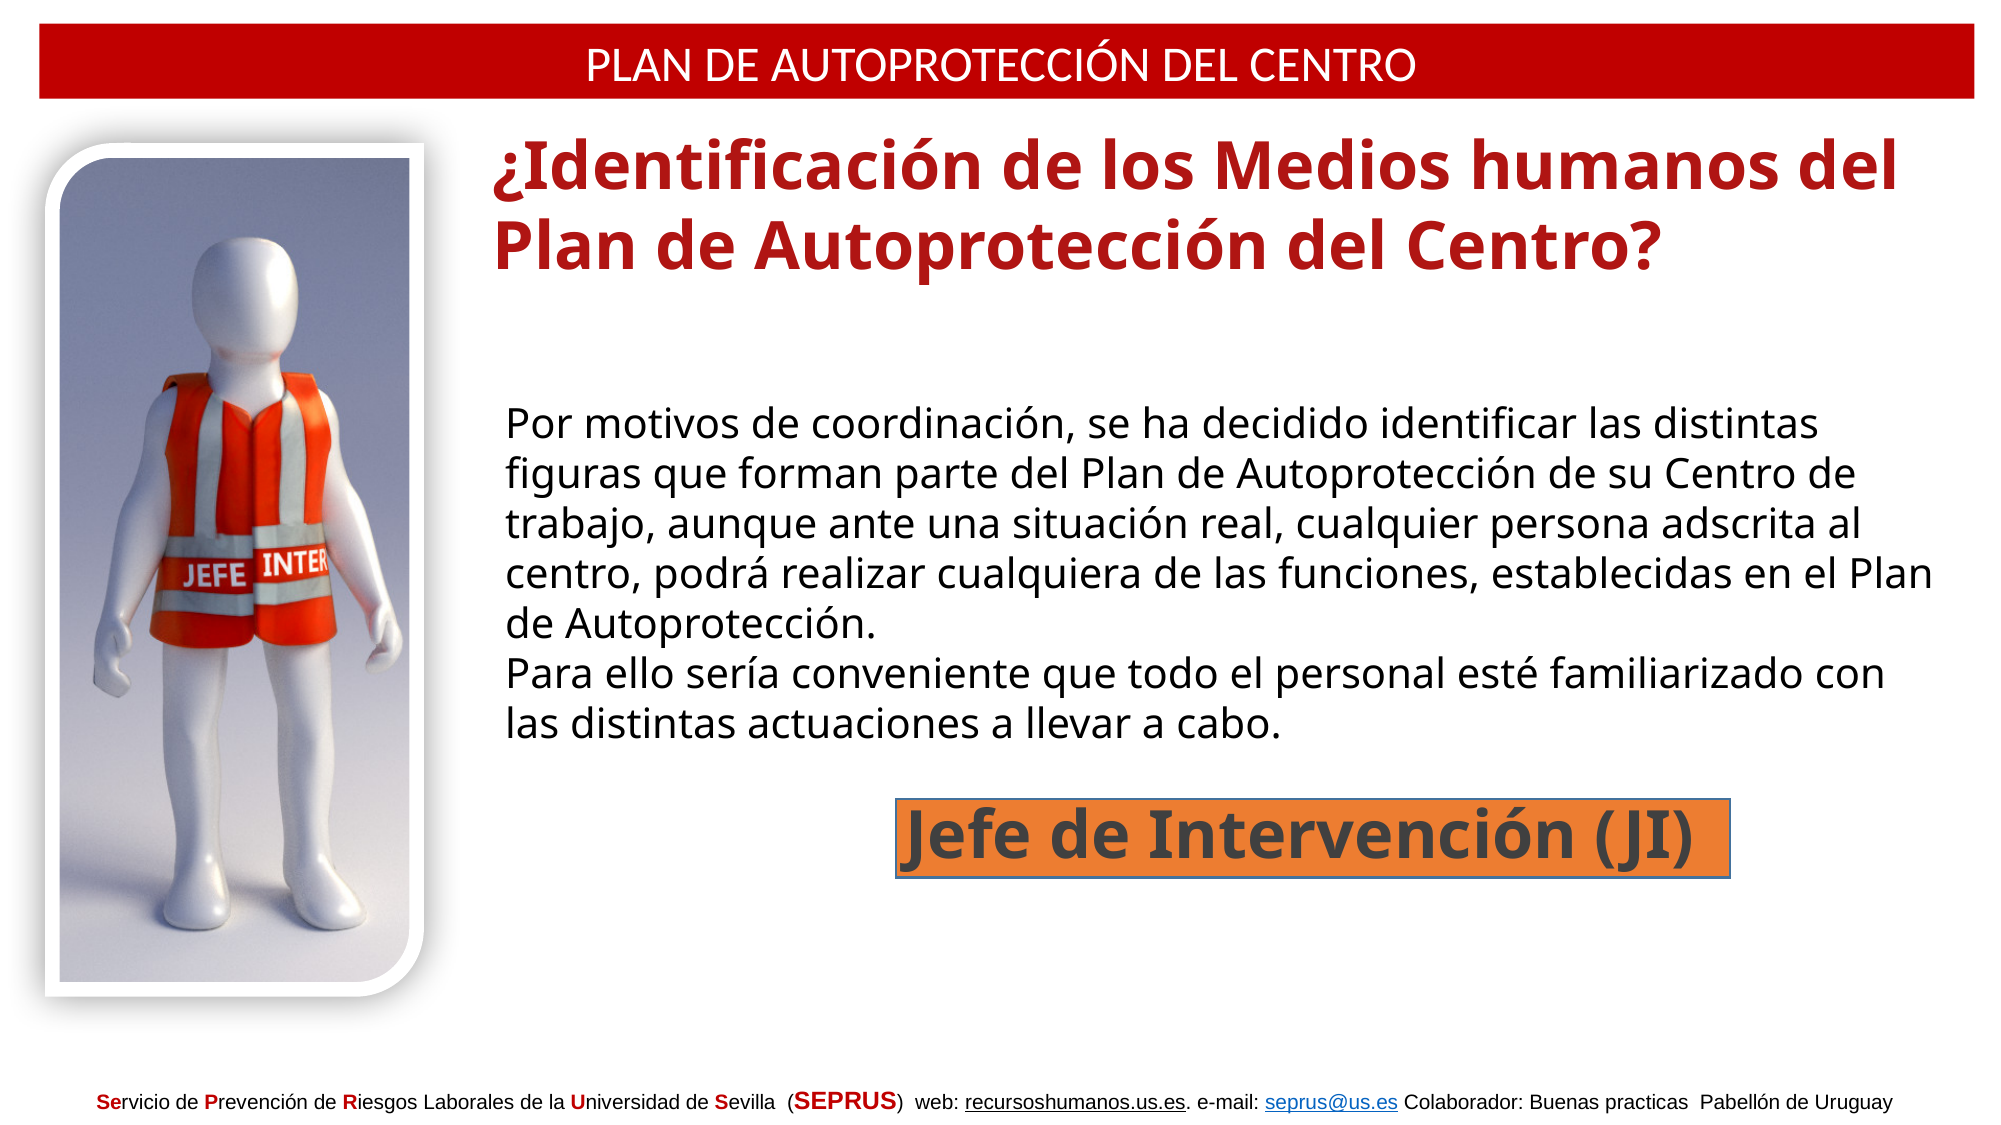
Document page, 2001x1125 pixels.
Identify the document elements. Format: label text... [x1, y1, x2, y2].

text_box PLAN DE AUTOPROTECCIÓN del centro [38, 23, 1975, 100]
text_box ¿Identificación de los Medios humanos del Plan de Autoprotección del Centro? [448, 115, 2000, 291]
text_box Servicio de Prevención de Riesgos Laborales de la Universidad de Sevilla (SEPRUS) web: recursoshumanos.us.es. e-mail: seprus@us.es Colaborador: Buenas practicas Pabellón de Uruguay [0, 1064, 2000, 1125]
picture [52, 150, 417, 990]
text_box Por motivos de coordinación, se ha decidido identificar las distintas figuras que forman parte del Plan de Autoprotección de su Centro de trabajo, aunque ante una situación real, cualquier persona adscrita al centro, podrá realizar cualquiera de las funciones, establecidas en el Plan de Autoprotección. Para ello sería conveniente que todo el personal esté familiarizado con las distintas actuaciones a llevar a cabo. Jefe de Intervención (JI) [490, 389, 1960, 925]
